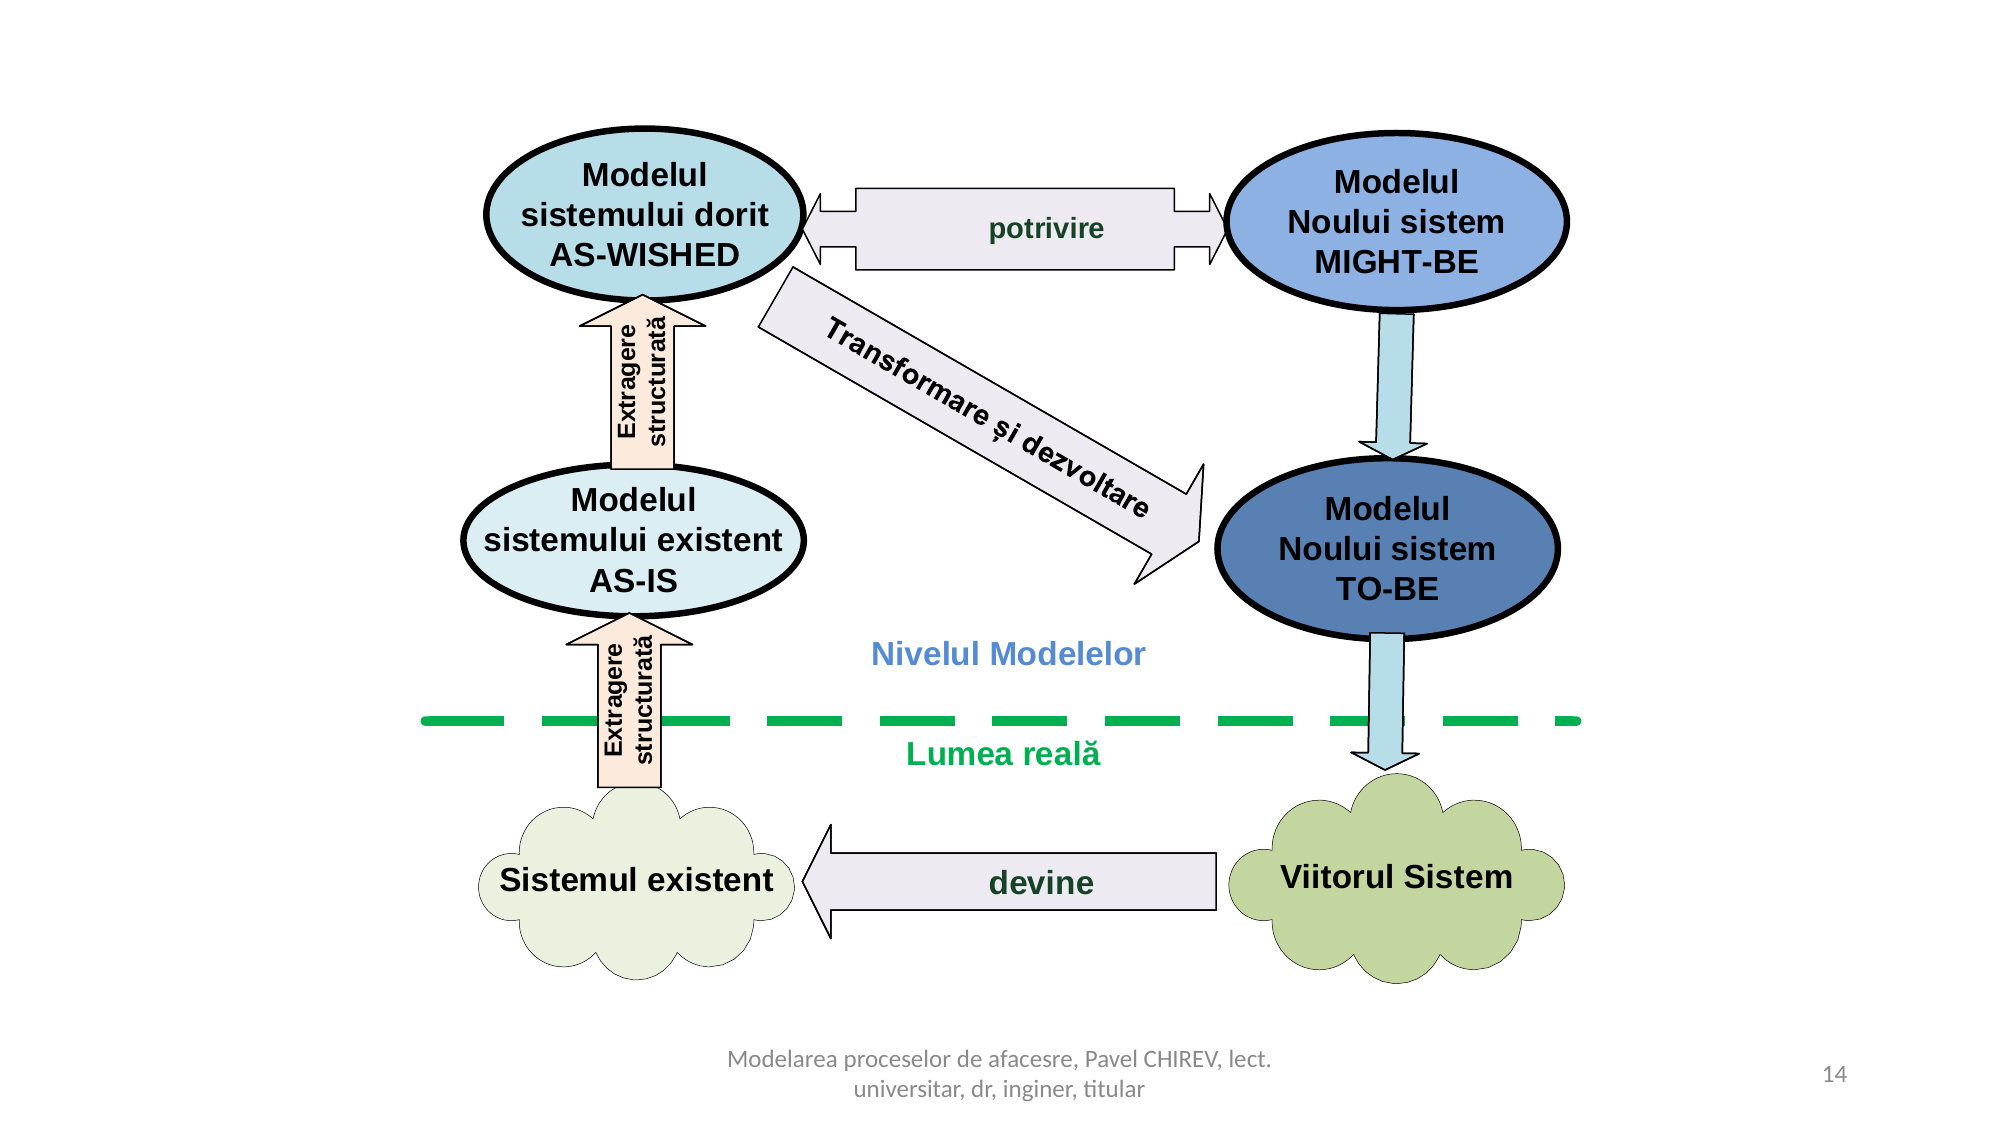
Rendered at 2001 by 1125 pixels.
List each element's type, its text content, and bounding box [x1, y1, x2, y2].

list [417, 122, 1583, 985]
text_box 14 [1412, 1042, 1863, 1103]
text_box Modelarea proceselor de afacesre, Pavel CHIREV, lect. universitar, dr, inginer, titular [662, 1042, 1338, 1103]
